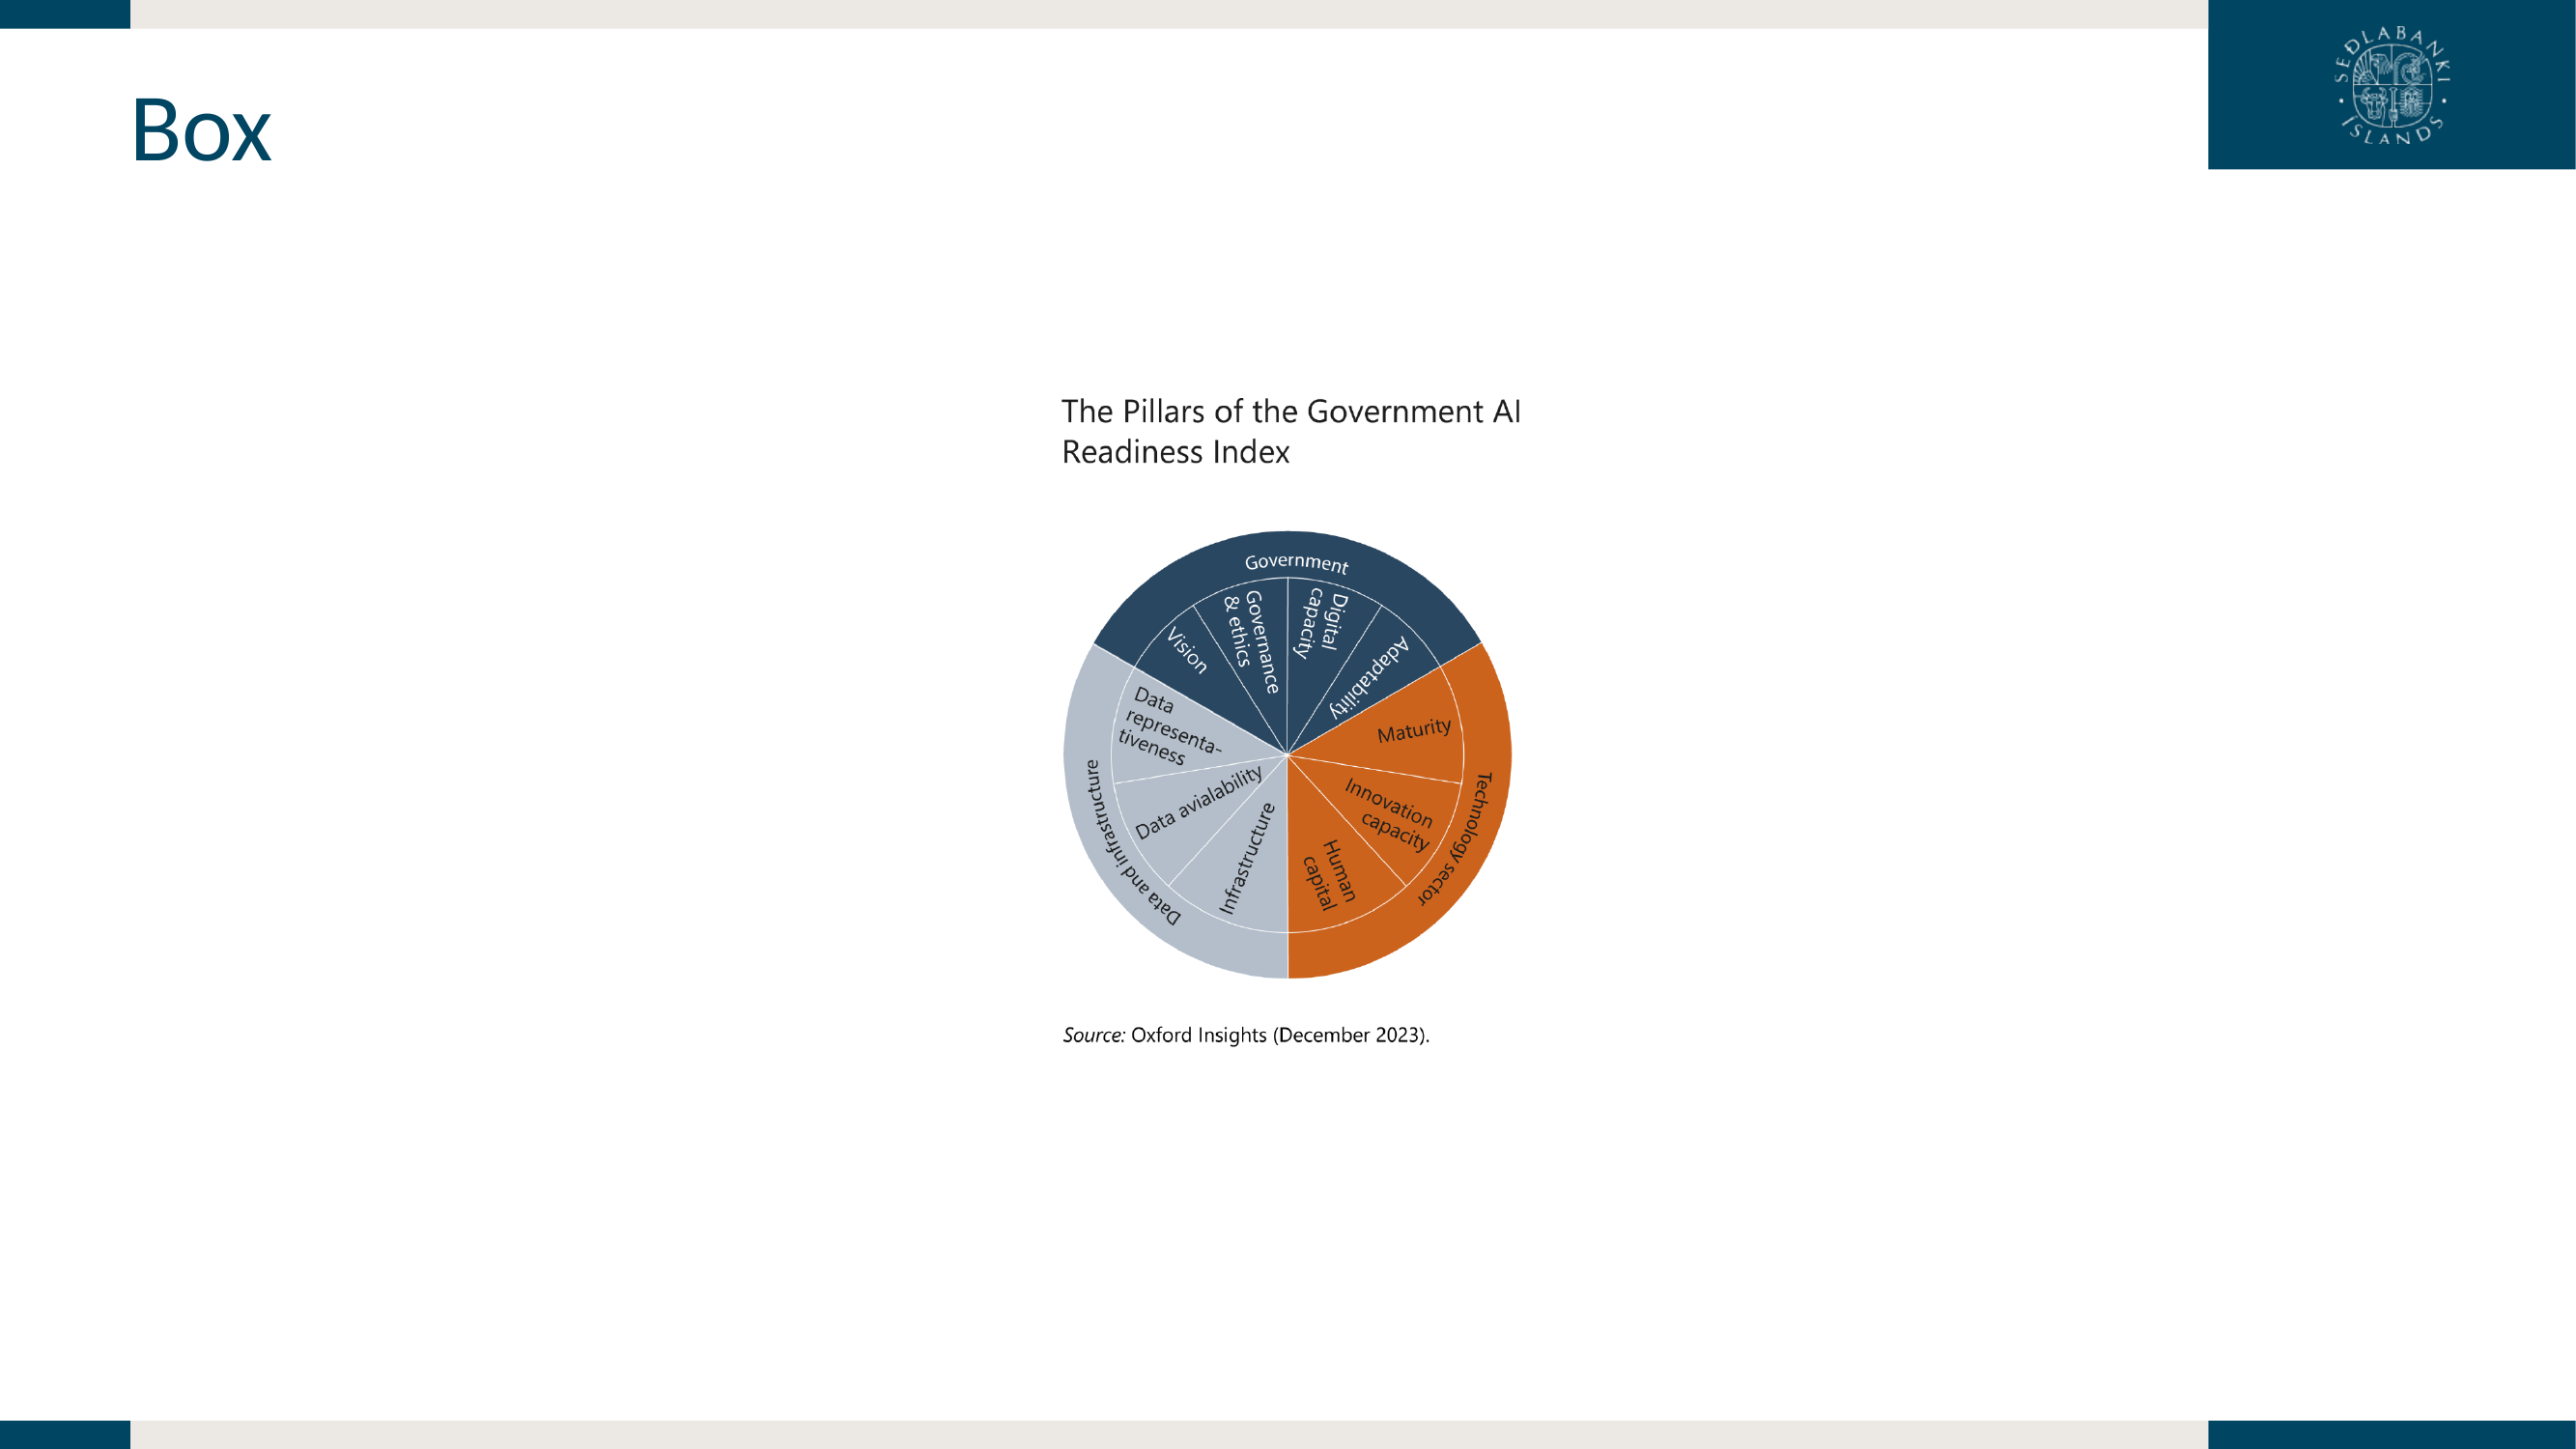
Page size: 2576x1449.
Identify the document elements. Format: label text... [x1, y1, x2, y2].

picture [1038, 394, 1538, 1055]
title Box [129, 86, 2178, 290]
